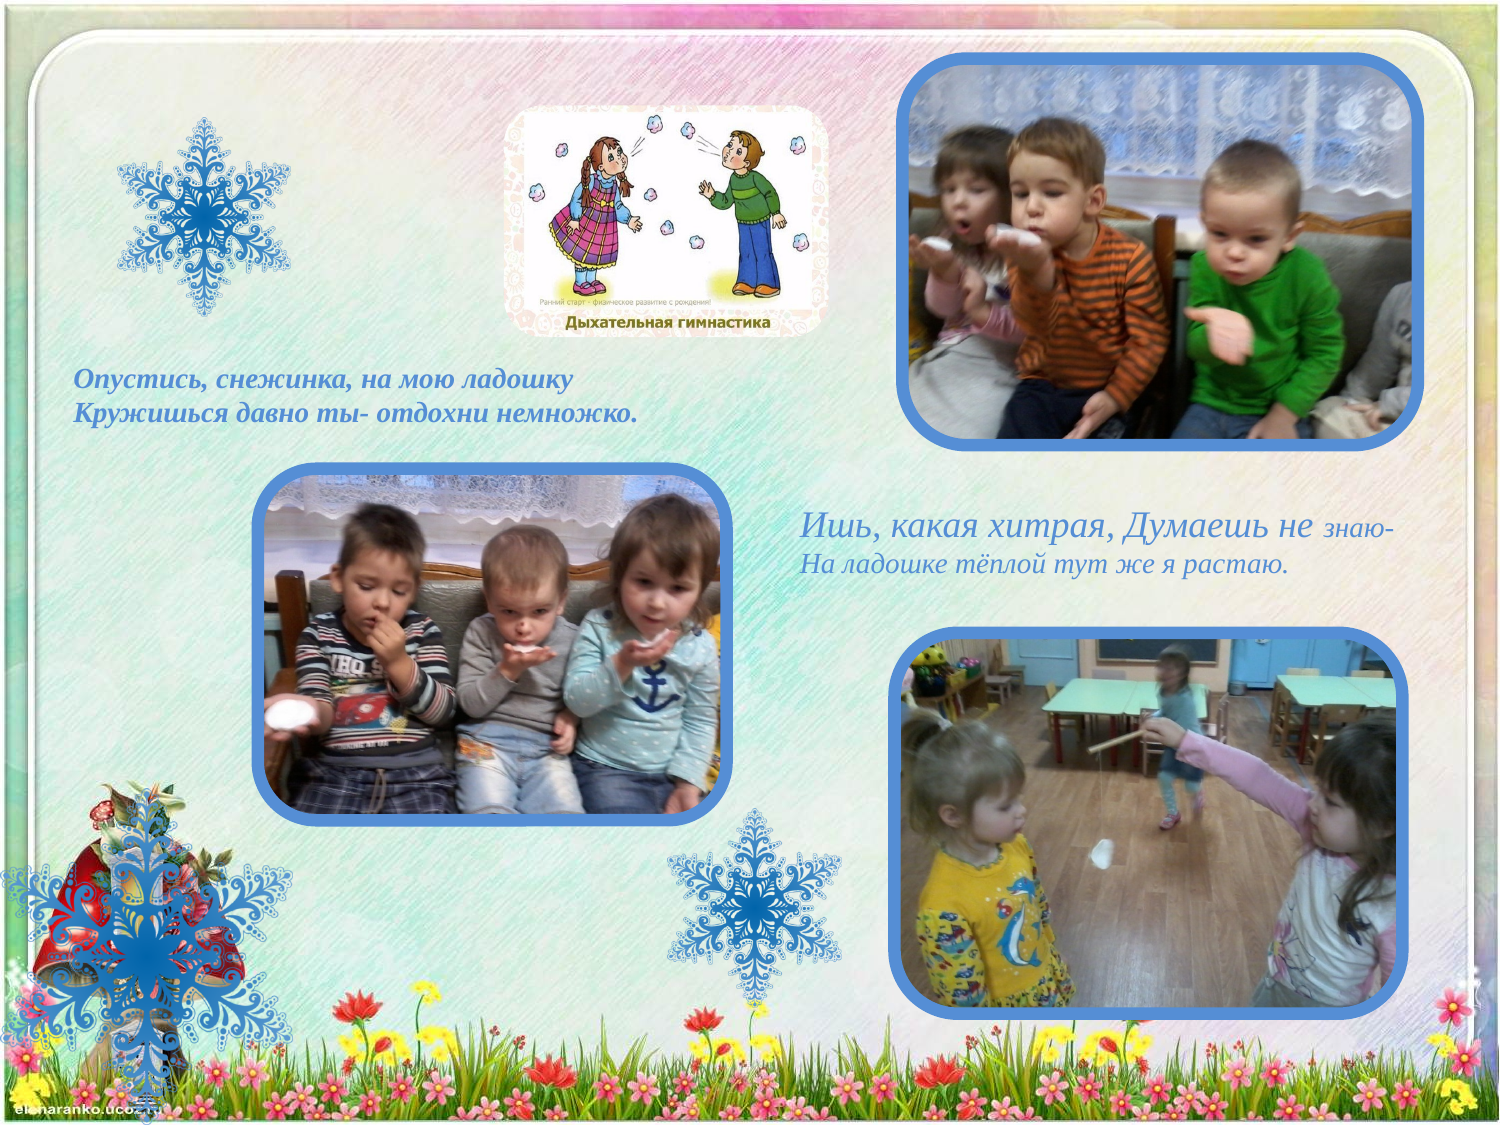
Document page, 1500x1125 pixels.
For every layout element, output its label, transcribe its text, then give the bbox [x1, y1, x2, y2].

text_box Ишь, какая хитрая, Думаешь не знаю- На ладошке тёплой тут же я растаю. [785, 492, 1442, 587]
picture [0, 0, 1500, 1125]
text_box Опустись, снежинка, на мою ладошку Кружишься давно ты- отдохни немножко. [58, 351, 703, 437]
